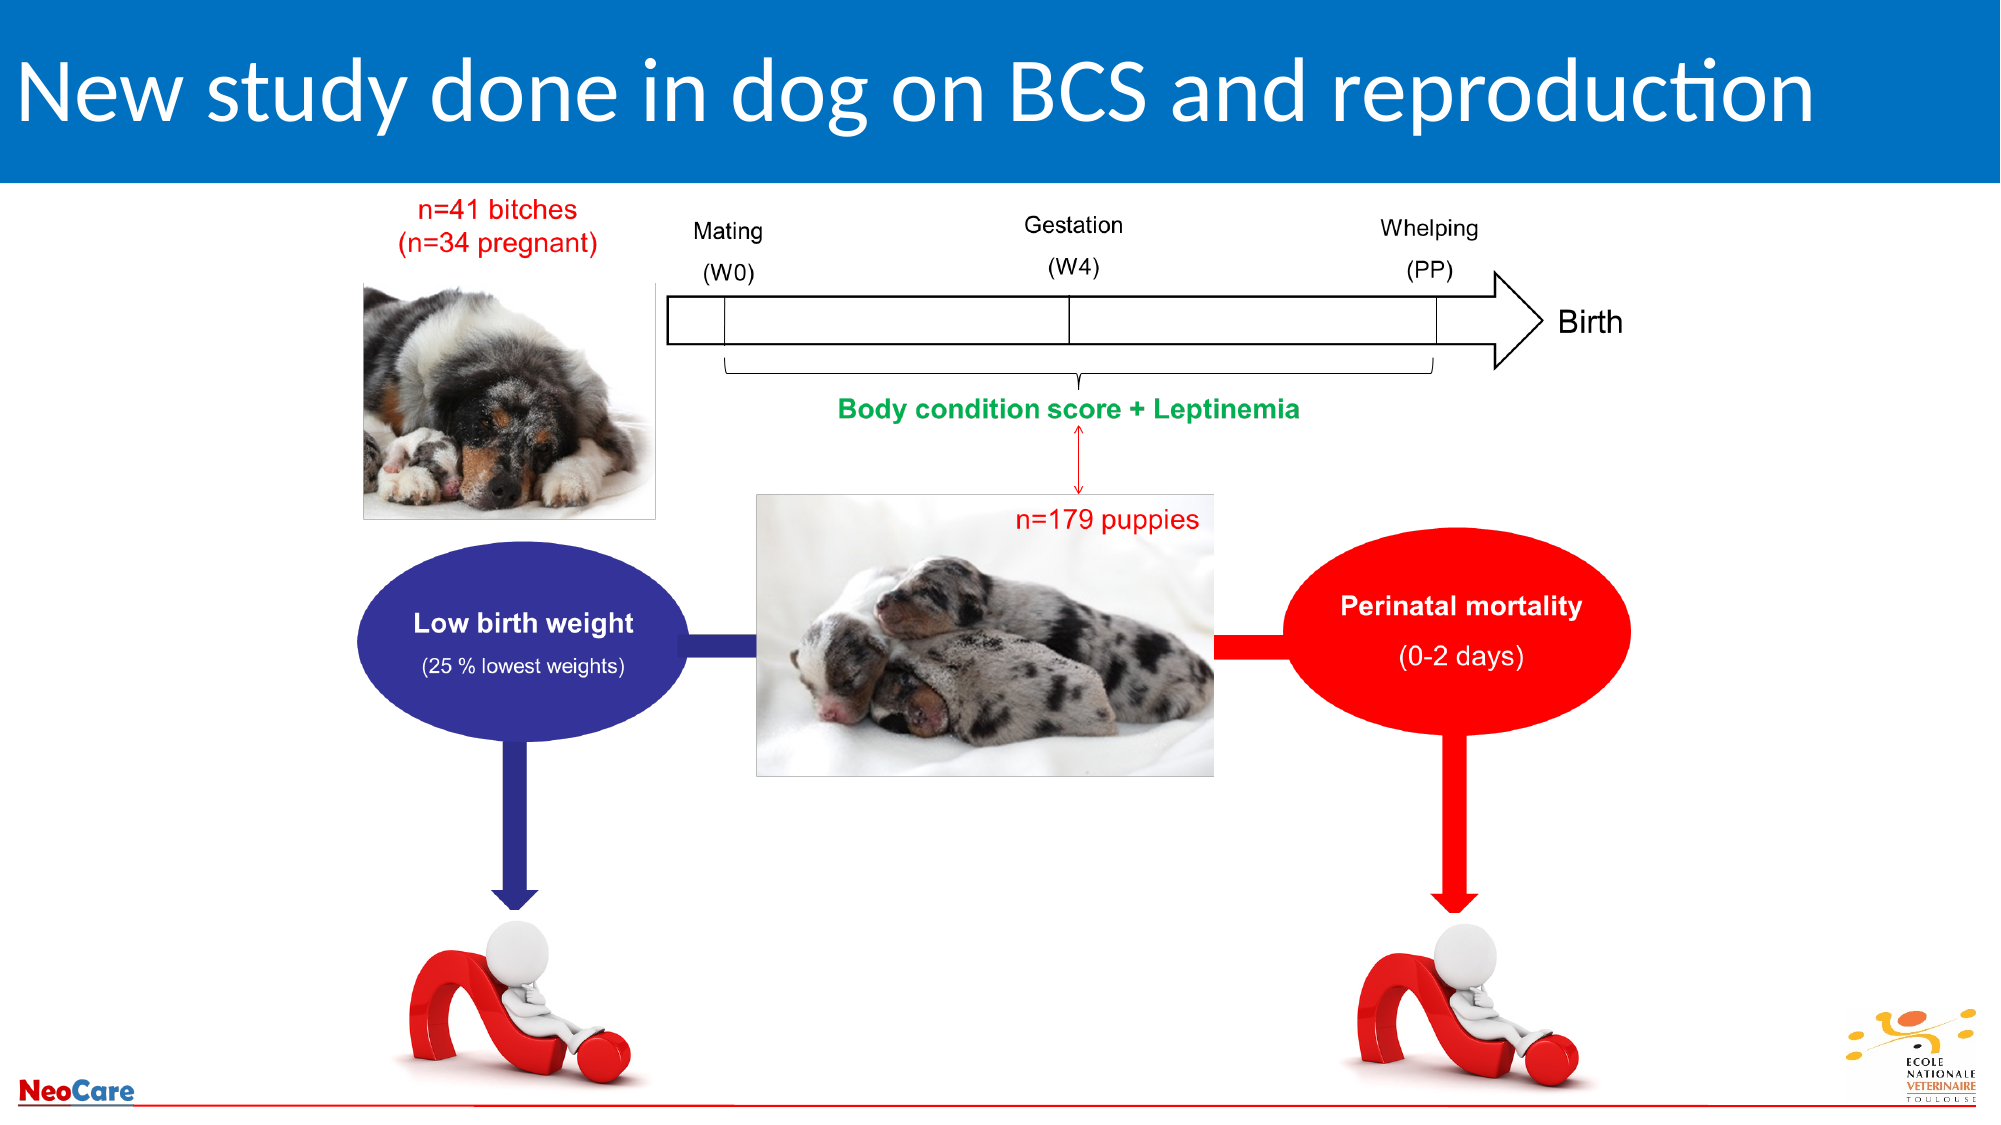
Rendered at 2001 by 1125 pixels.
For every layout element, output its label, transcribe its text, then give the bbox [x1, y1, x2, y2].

picture [0, 1062, 154, 1125]
picture [357, 183, 1643, 1104]
title New study done in dog on BCS and reproduction [0, 0, 2000, 184]
picture [1846, 1009, 1976, 1102]
